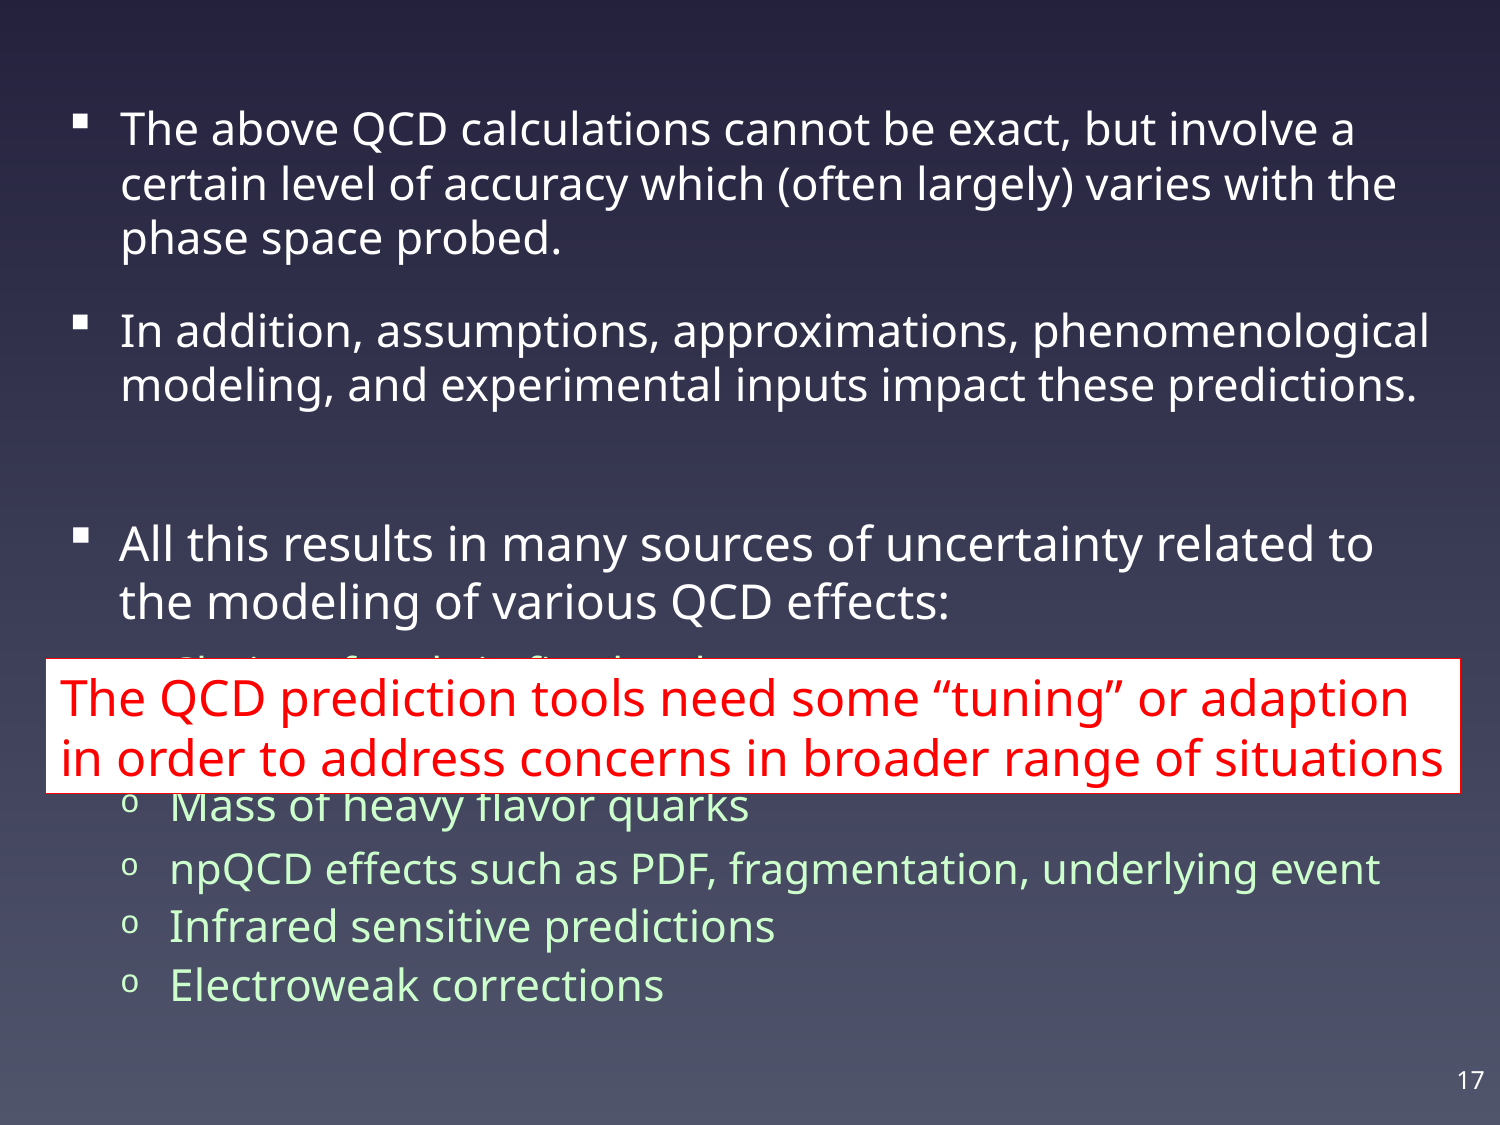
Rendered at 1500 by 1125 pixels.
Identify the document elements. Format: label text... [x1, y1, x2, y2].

slide_number 17 [1149, 1052, 1500, 1113]
text_box All this results in many sources of uncertainty related to the modeling of various QCD effects: Choice of scale in fixed-order as Parton shower and matching Mass of heavy flavor quarks npQCD effects such as PDF, fragmentation, underlying event Infrared sensitive predictions Electroweak corrections [53, 794, 1404, 1074]
text_box All this results in many sources of uncertainty related to the modeling of various QCD effects: Choice of scale in fixed-order as Parton shower and matching Mass of heavy flavor quarks npQCD effects such as PDF, fragmentation, underlying event Infrared sensitive predictions Electroweak corrections [53, 505, 1404, 658]
text_box The above QCD calculations cannot be exact, but involve a certain level of accuracy which (often largely) varies with the phase space probed. In addition, assumptions, approximations, phenomenological modeling, and experimental inputs impact these predictions. [53, 92, 1484, 425]
text_box The QCD prediction tools need some “tuning” or adaption in order to address concerns in broader range of situations [45, 658, 1461, 794]
